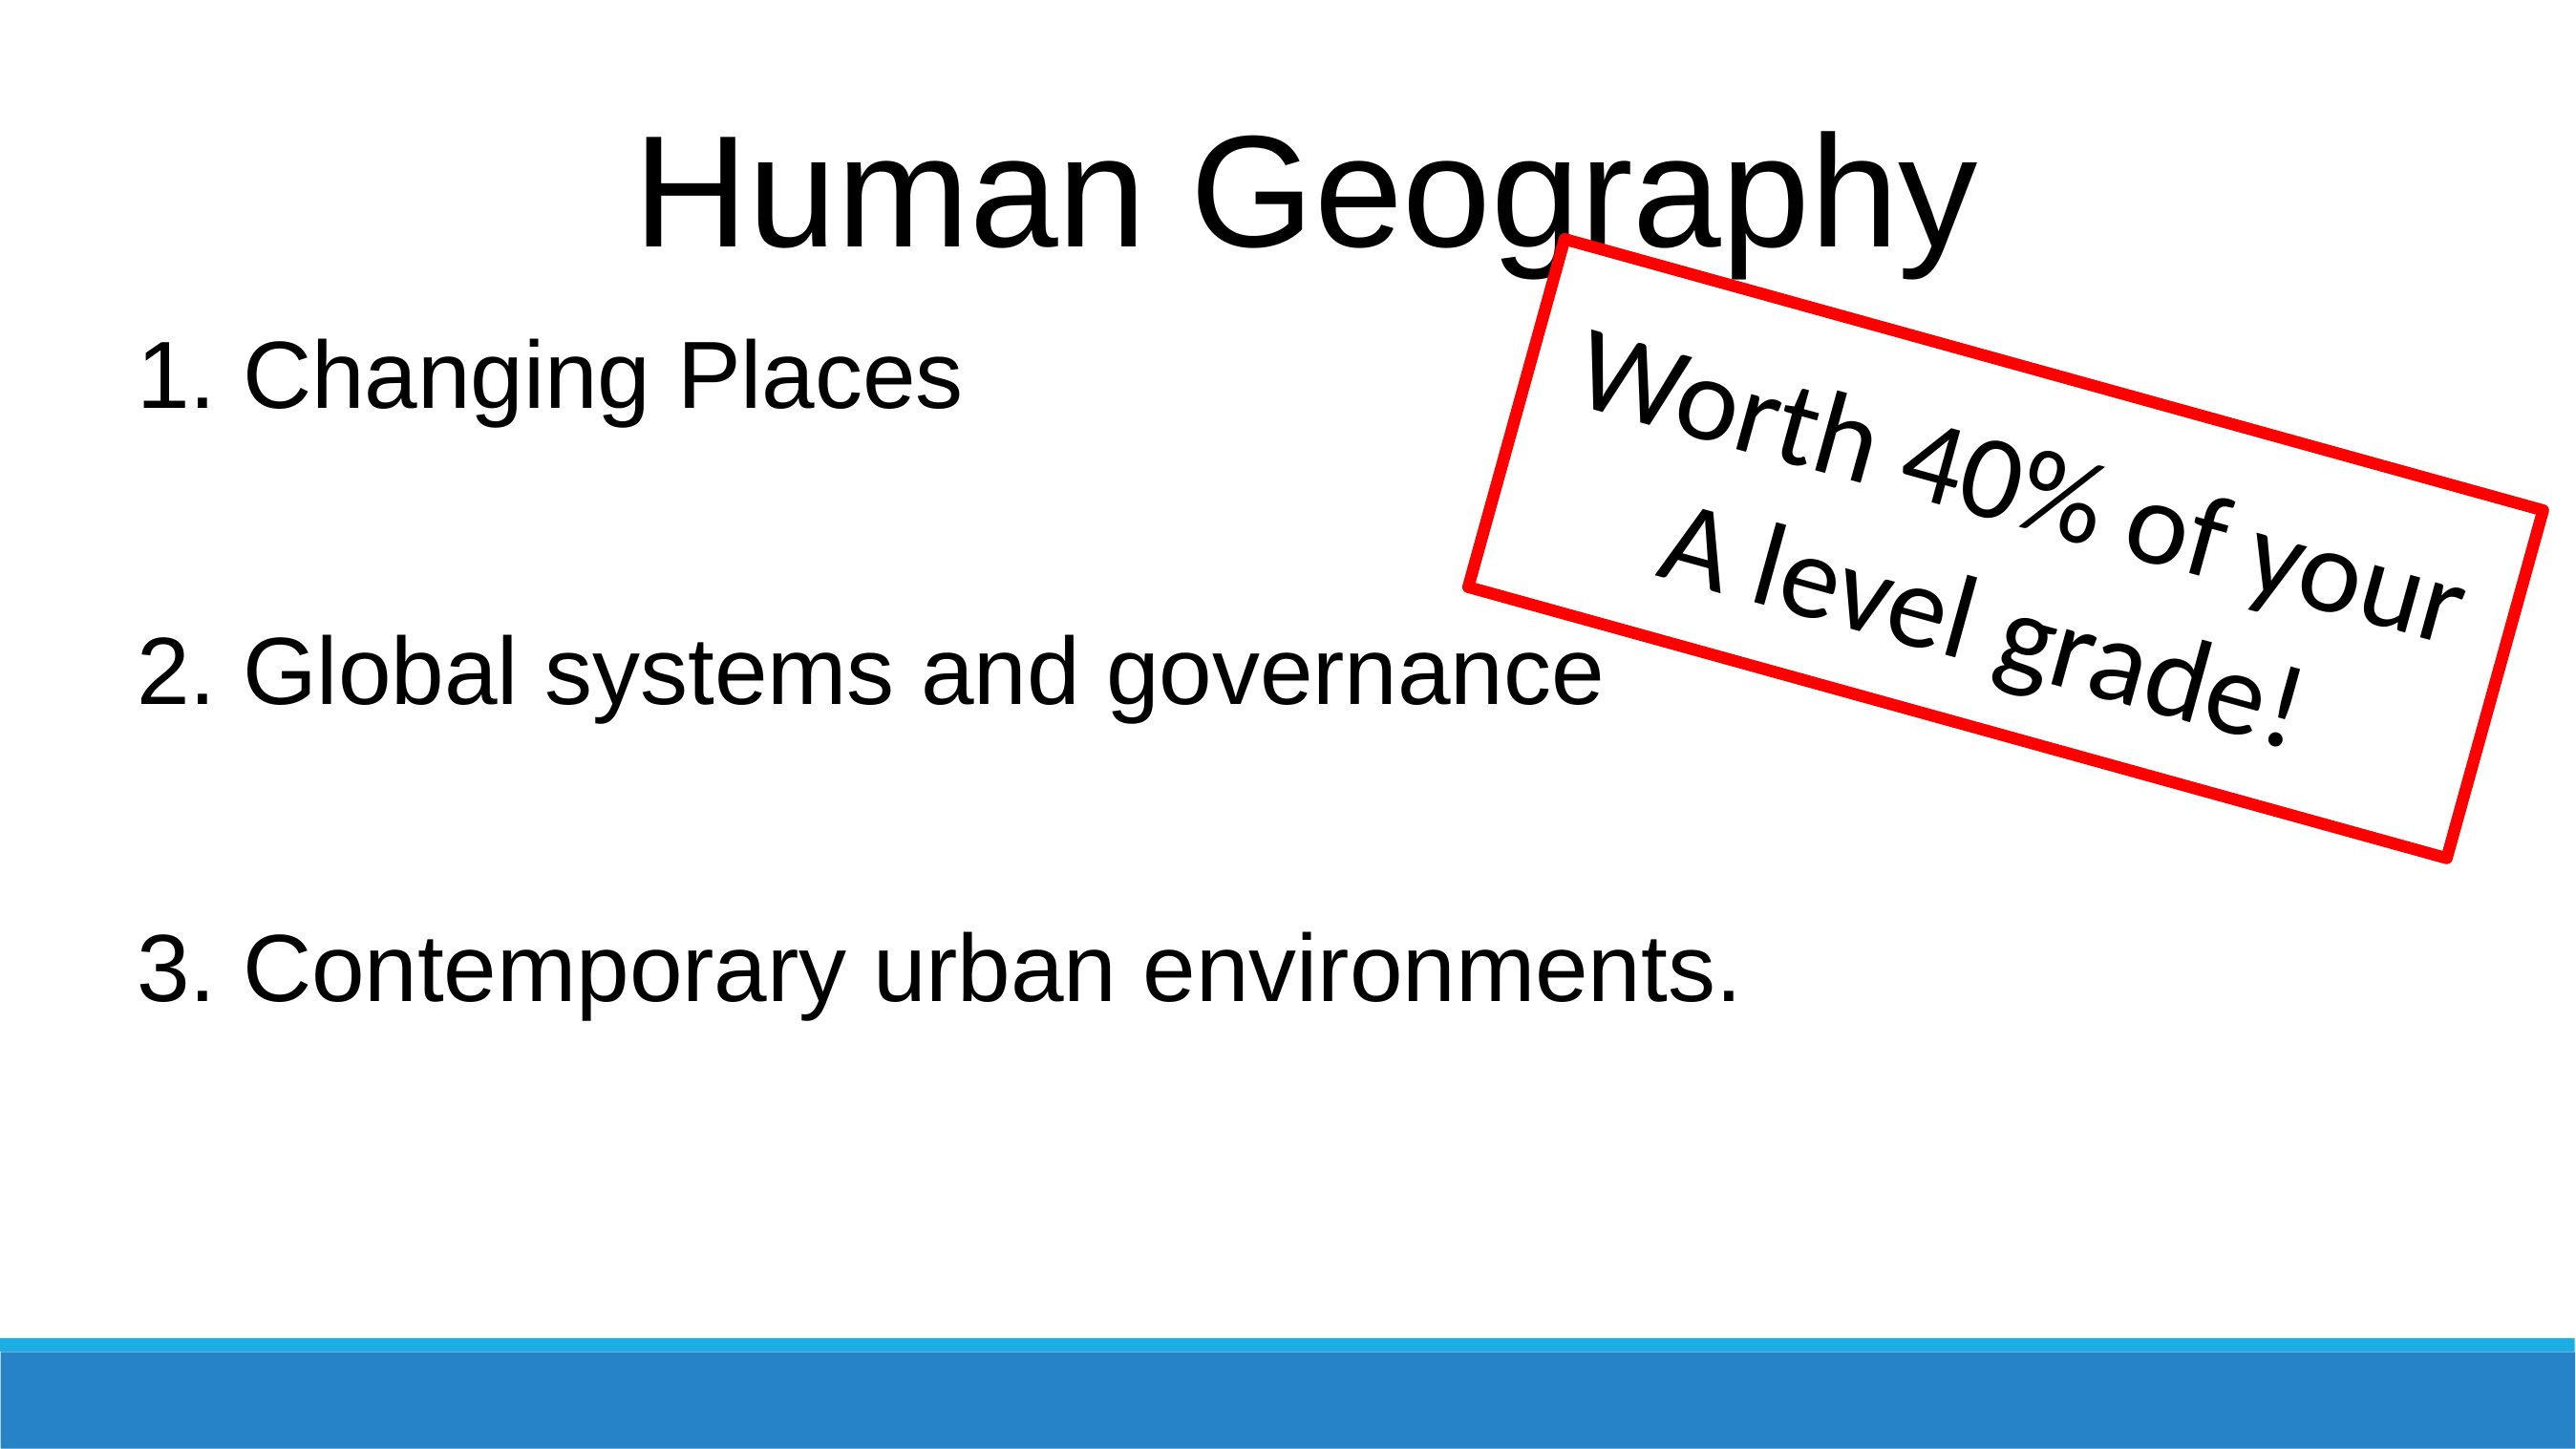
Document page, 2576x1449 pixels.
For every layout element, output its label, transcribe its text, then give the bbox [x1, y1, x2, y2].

text_box Worth 40% of your A level grade! [1466, 238, 2544, 860]
text_box Human Geography [632, 57, 1244, 294]
text_box 1. Changing Places 2. Global systems and governance 3. Contemporary urban environments. [136, 294, 1349, 635]
